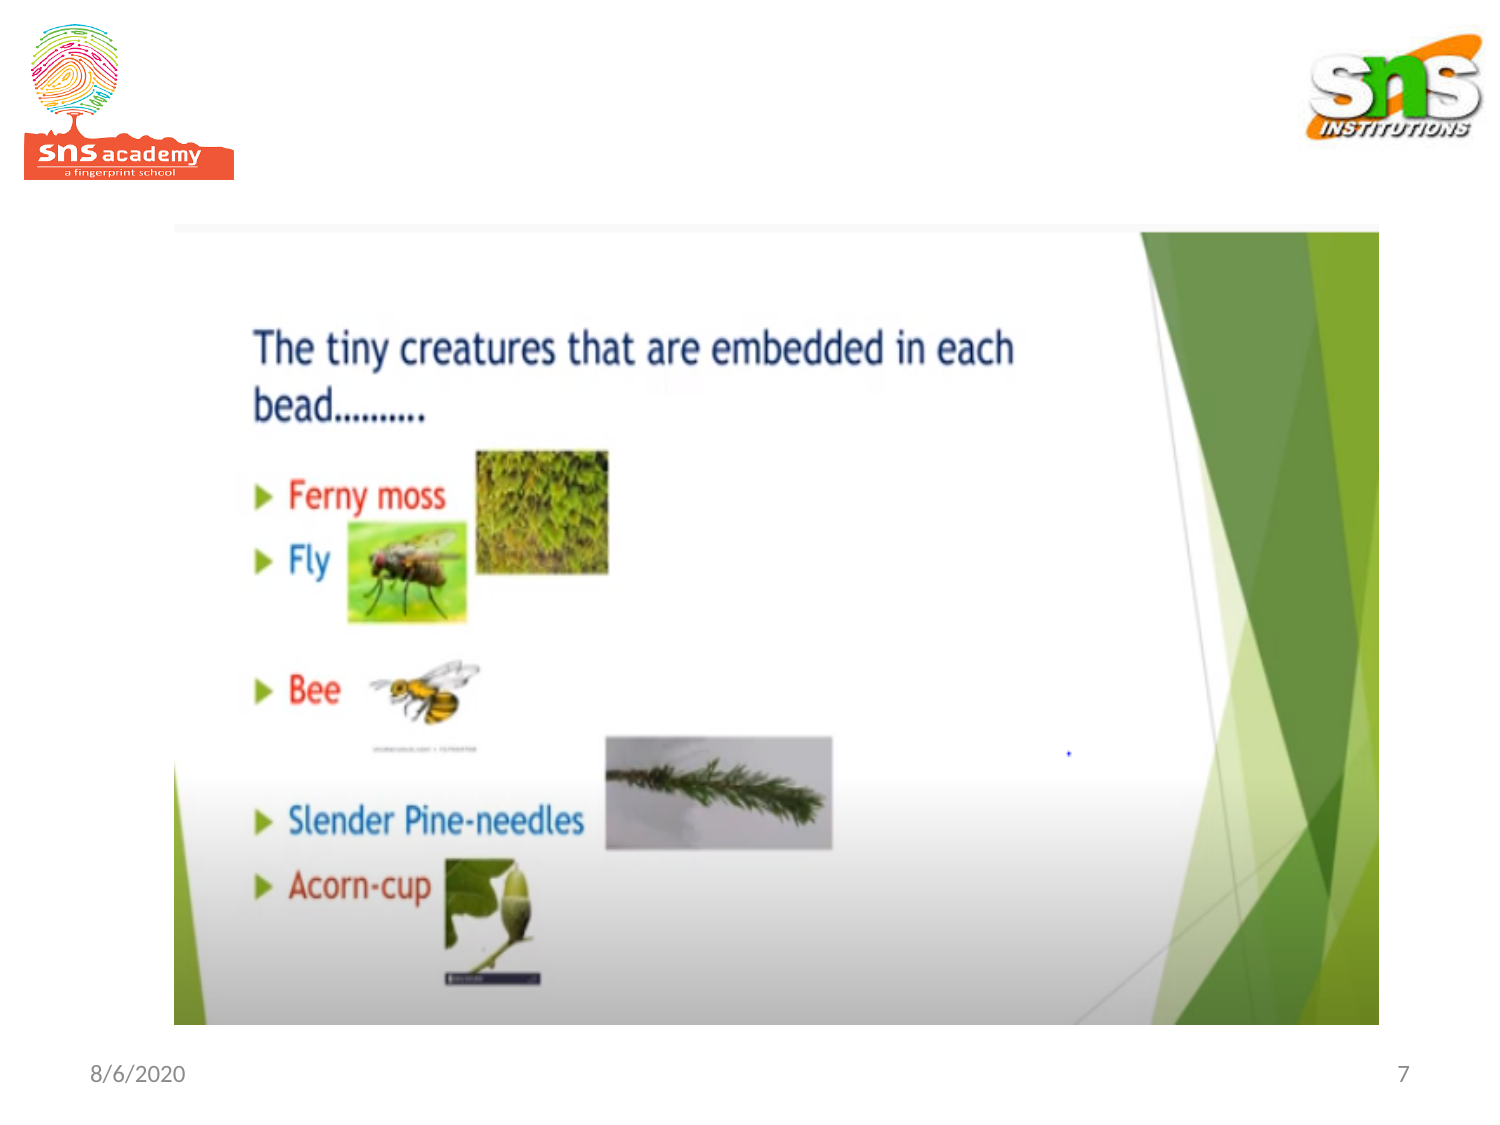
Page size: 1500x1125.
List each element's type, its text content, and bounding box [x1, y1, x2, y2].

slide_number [75, 1042, 425, 1103]
picture [1298, 0, 1500, 193]
picture [24, 24, 234, 180]
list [174, 224, 1379, 1026]
slide_number 7 [1074, 1042, 1425, 1103]
